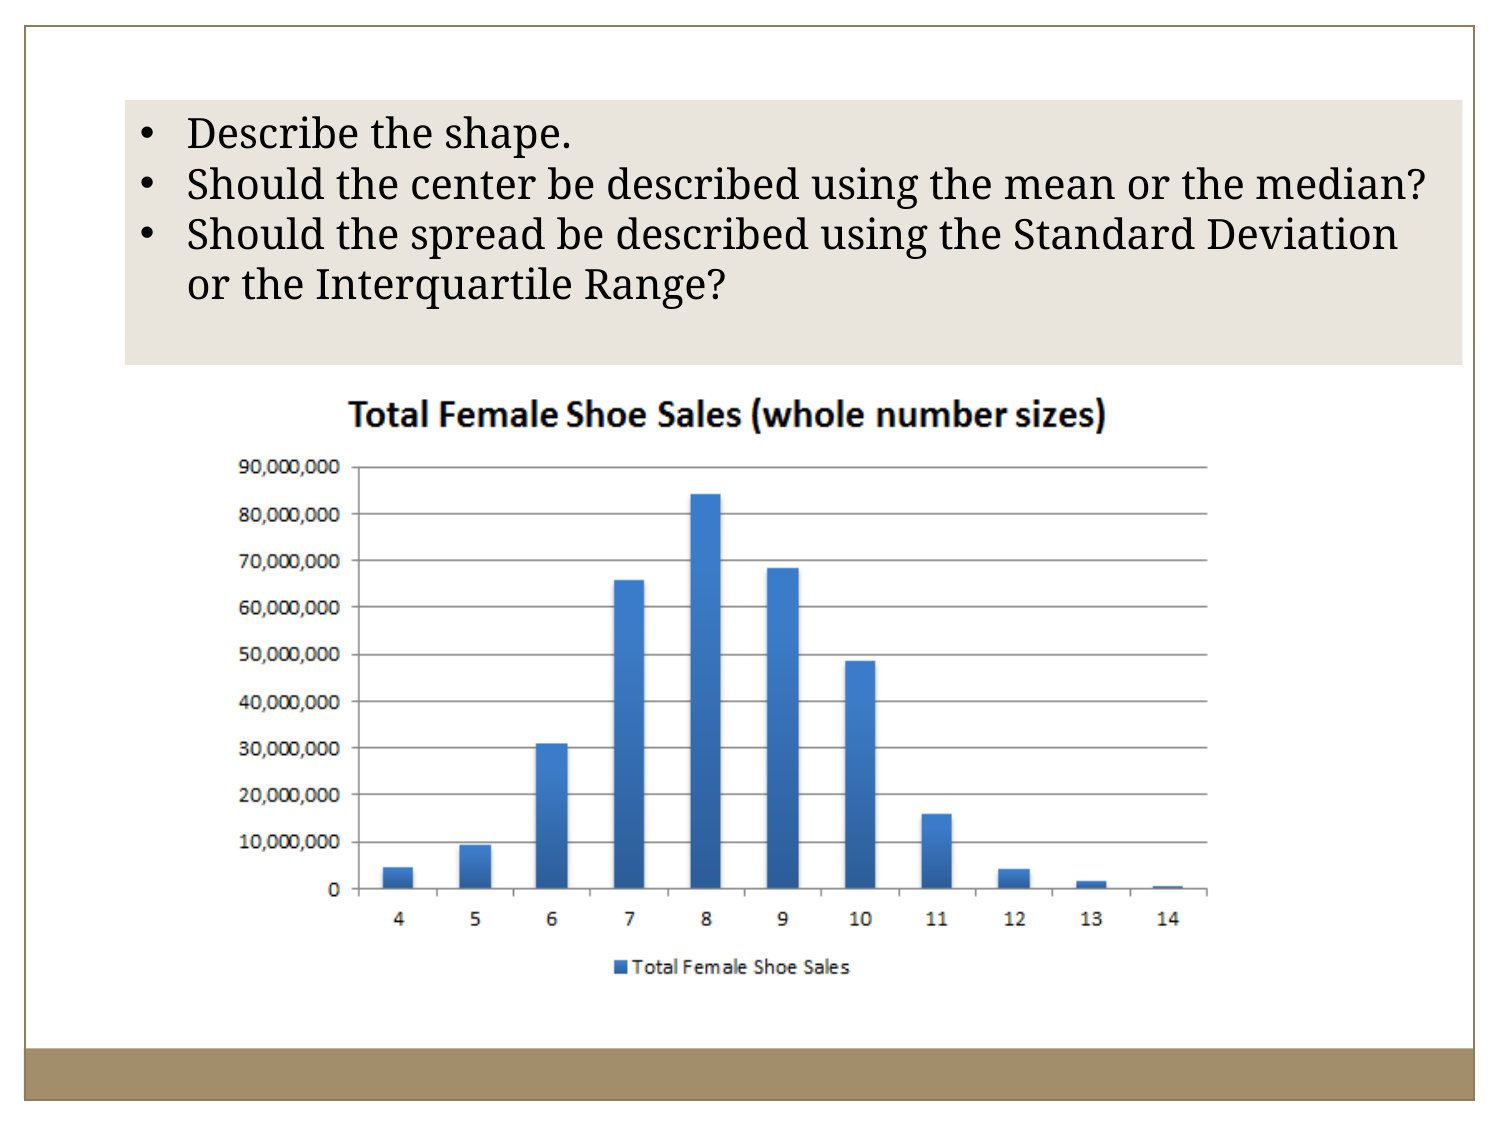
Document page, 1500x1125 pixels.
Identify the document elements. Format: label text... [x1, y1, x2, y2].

picture [226, 374, 1228, 1001]
text_box Describe the shape. Should the center be described using the mean or the median? Should the spread be described using the Standard Deviation or the Interquartile Range? [124, 99, 1463, 365]
